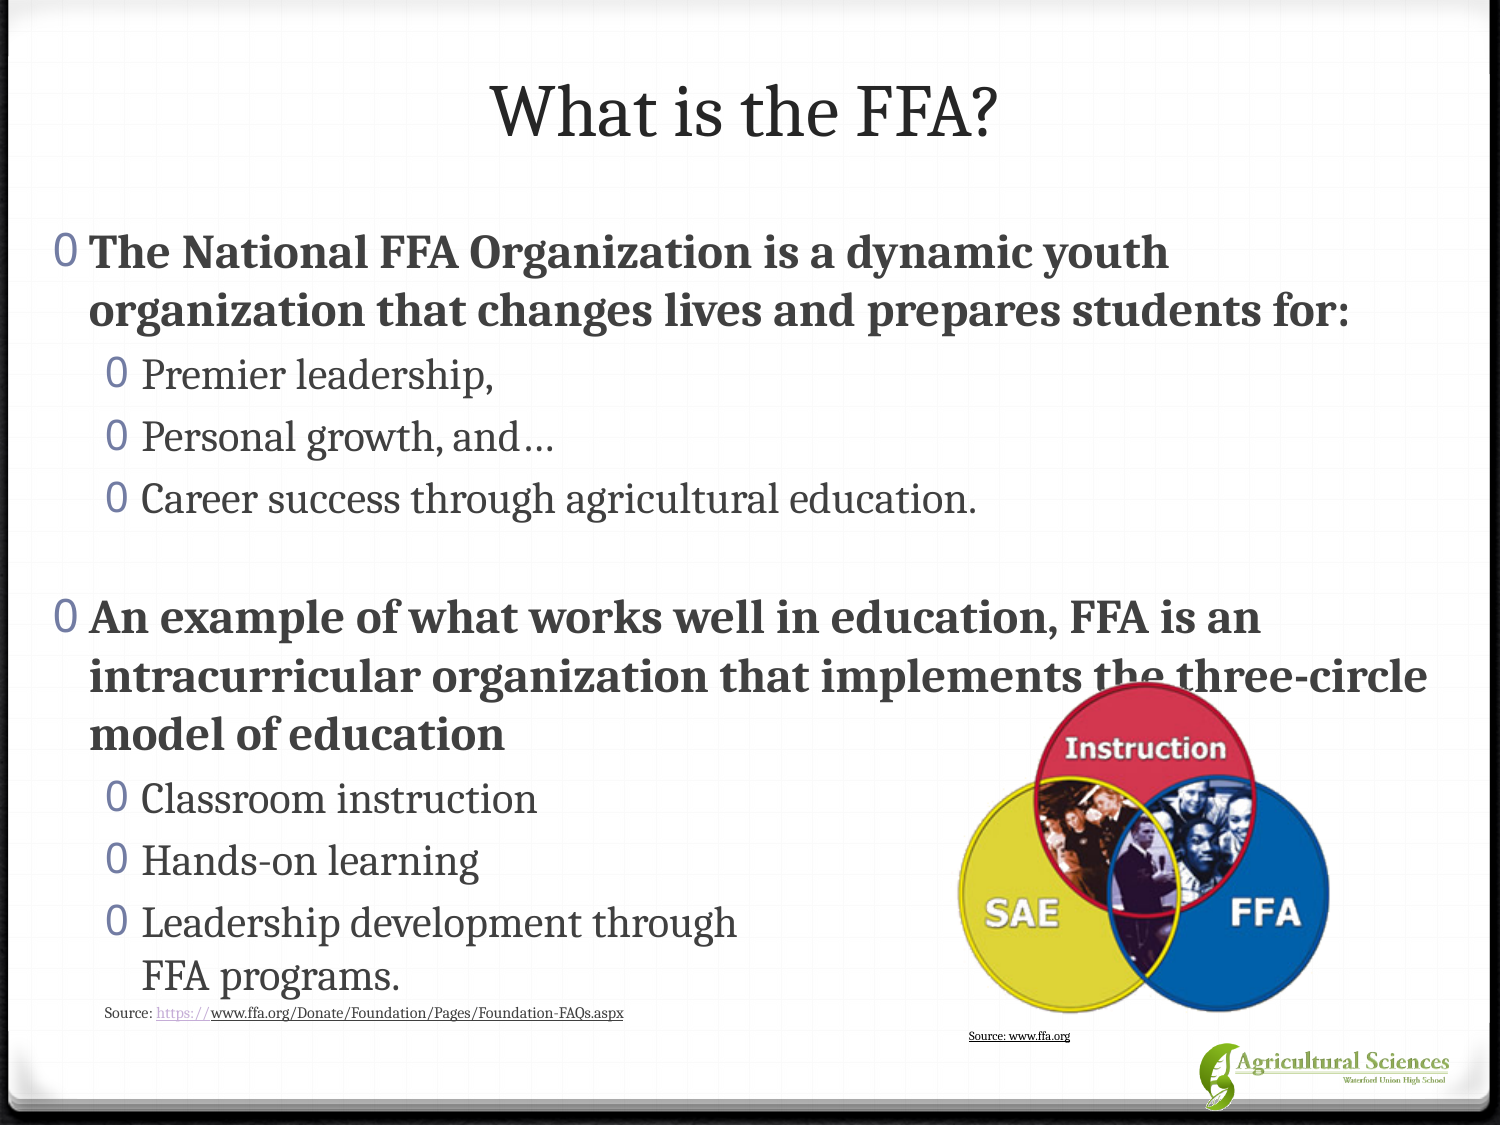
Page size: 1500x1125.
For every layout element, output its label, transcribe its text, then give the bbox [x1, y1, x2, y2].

picture [0, 0, 1500, 1125]
title What is the FFA? [87, 24, 1407, 188]
list The National FFA Organization is a dynamic youth organization that changes lives and prepares students for: Premier leadership, Personal growth, and… Career success through agricultural education. An example of what works well in education, FFA is an intracurricular organization that implements the three-circle model of education Classroom instruction Hands-on learning Leadership development through FFA programs. Source: https://www.ffa.org/Donate/Foundation/Pages/Foundation-FAQs.aspx [37, 212, 1463, 1038]
text_box Source: www.ffa.org [954, 1029, 1089, 1050]
